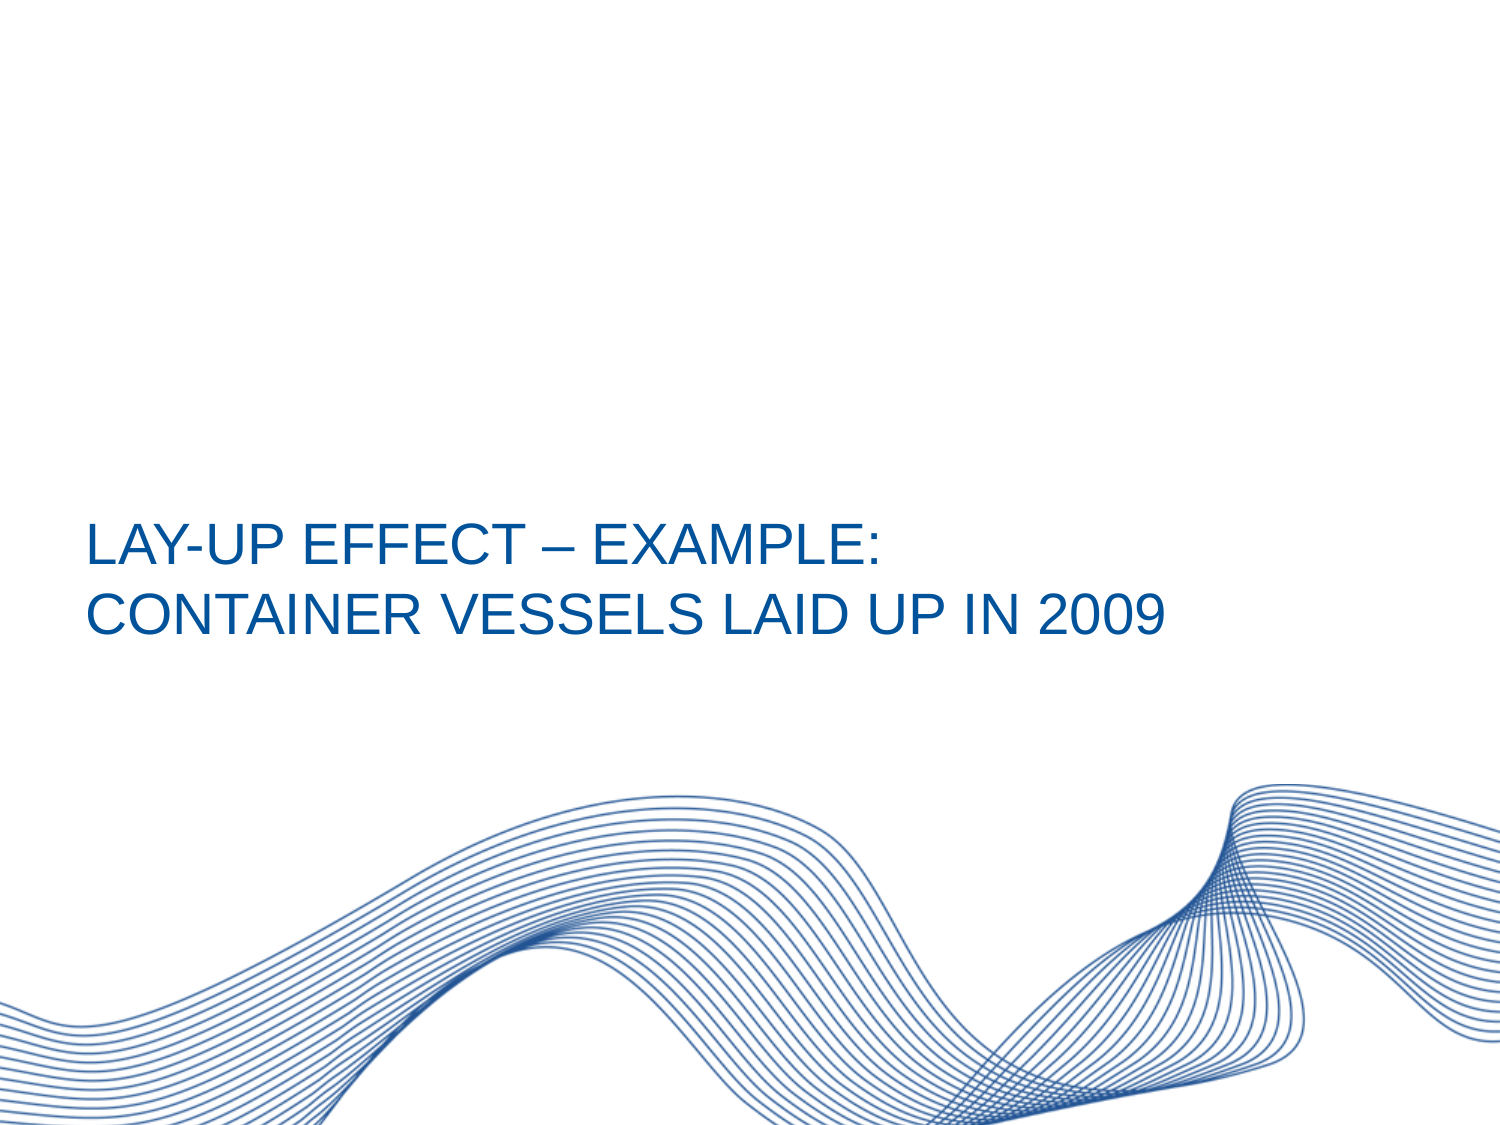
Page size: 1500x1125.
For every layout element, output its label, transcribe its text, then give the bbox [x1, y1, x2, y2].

picture [0, 784, 1500, 1125]
title Lay-up effect – Example: Container vessels laid up in 2009 [85, 506, 1412, 685]
